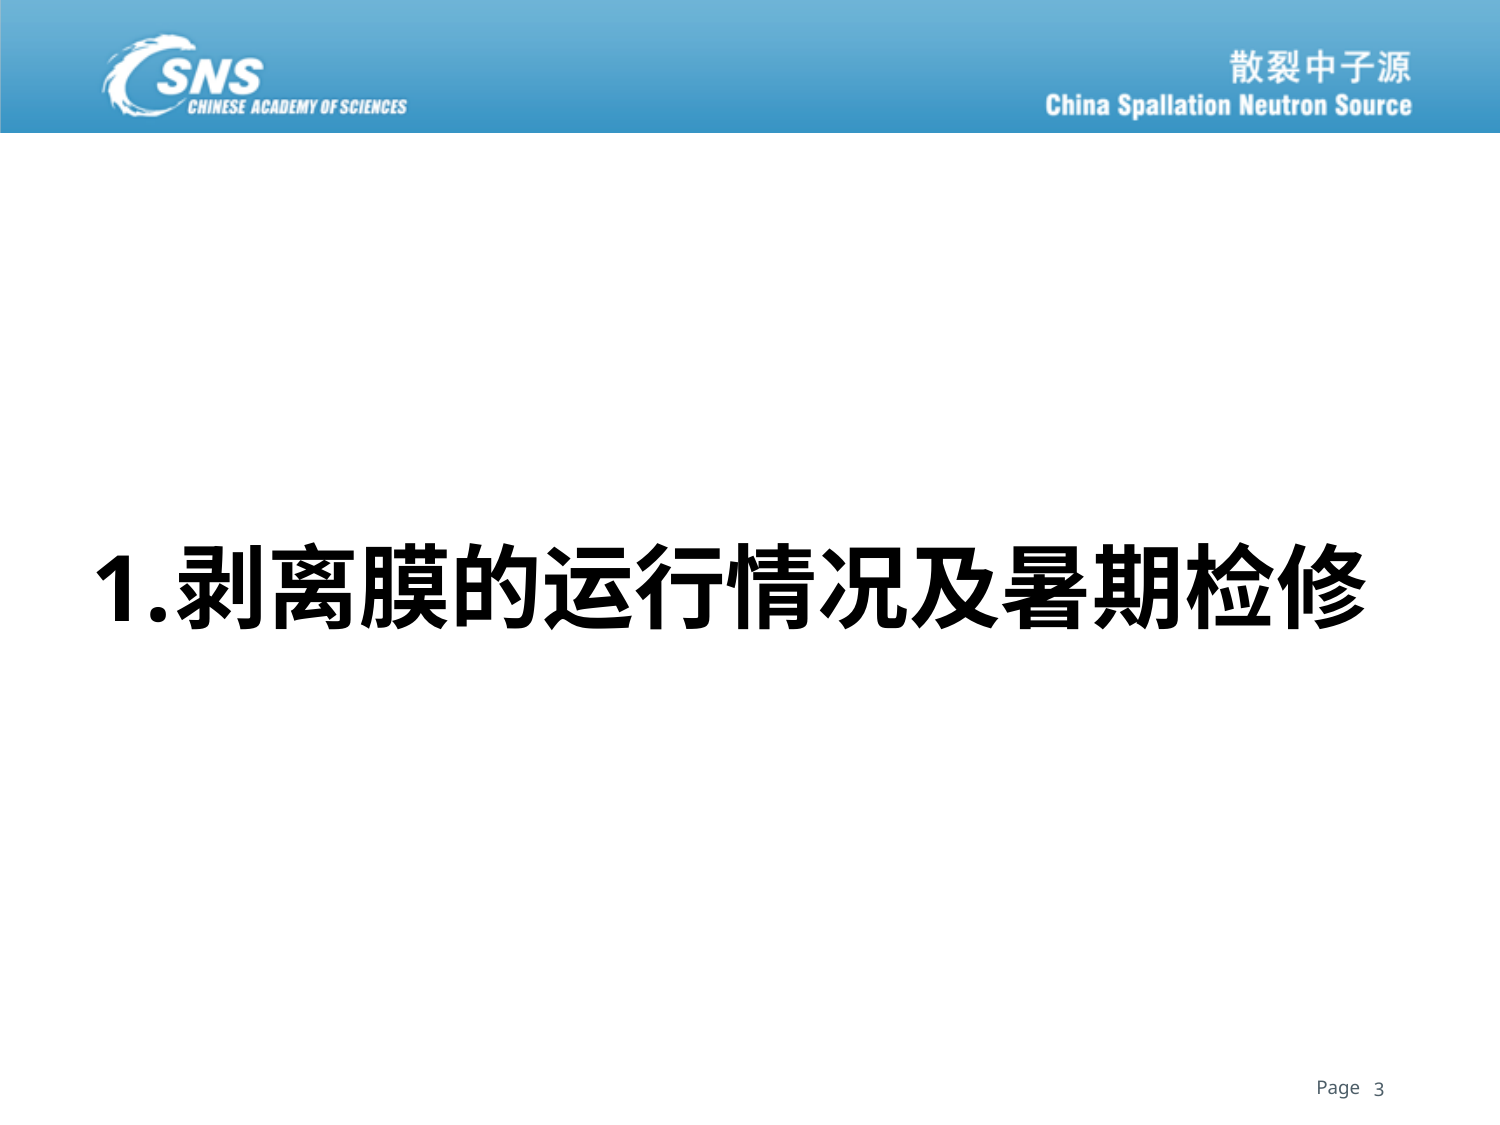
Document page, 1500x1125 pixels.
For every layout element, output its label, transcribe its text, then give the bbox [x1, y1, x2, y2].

text_box 剥离膜的运行情况及暑期检修 [76, 522, 1406, 648]
picture [0, 0, 1500, 133]
slide_number 3 [1349, 1070, 1400, 1101]
